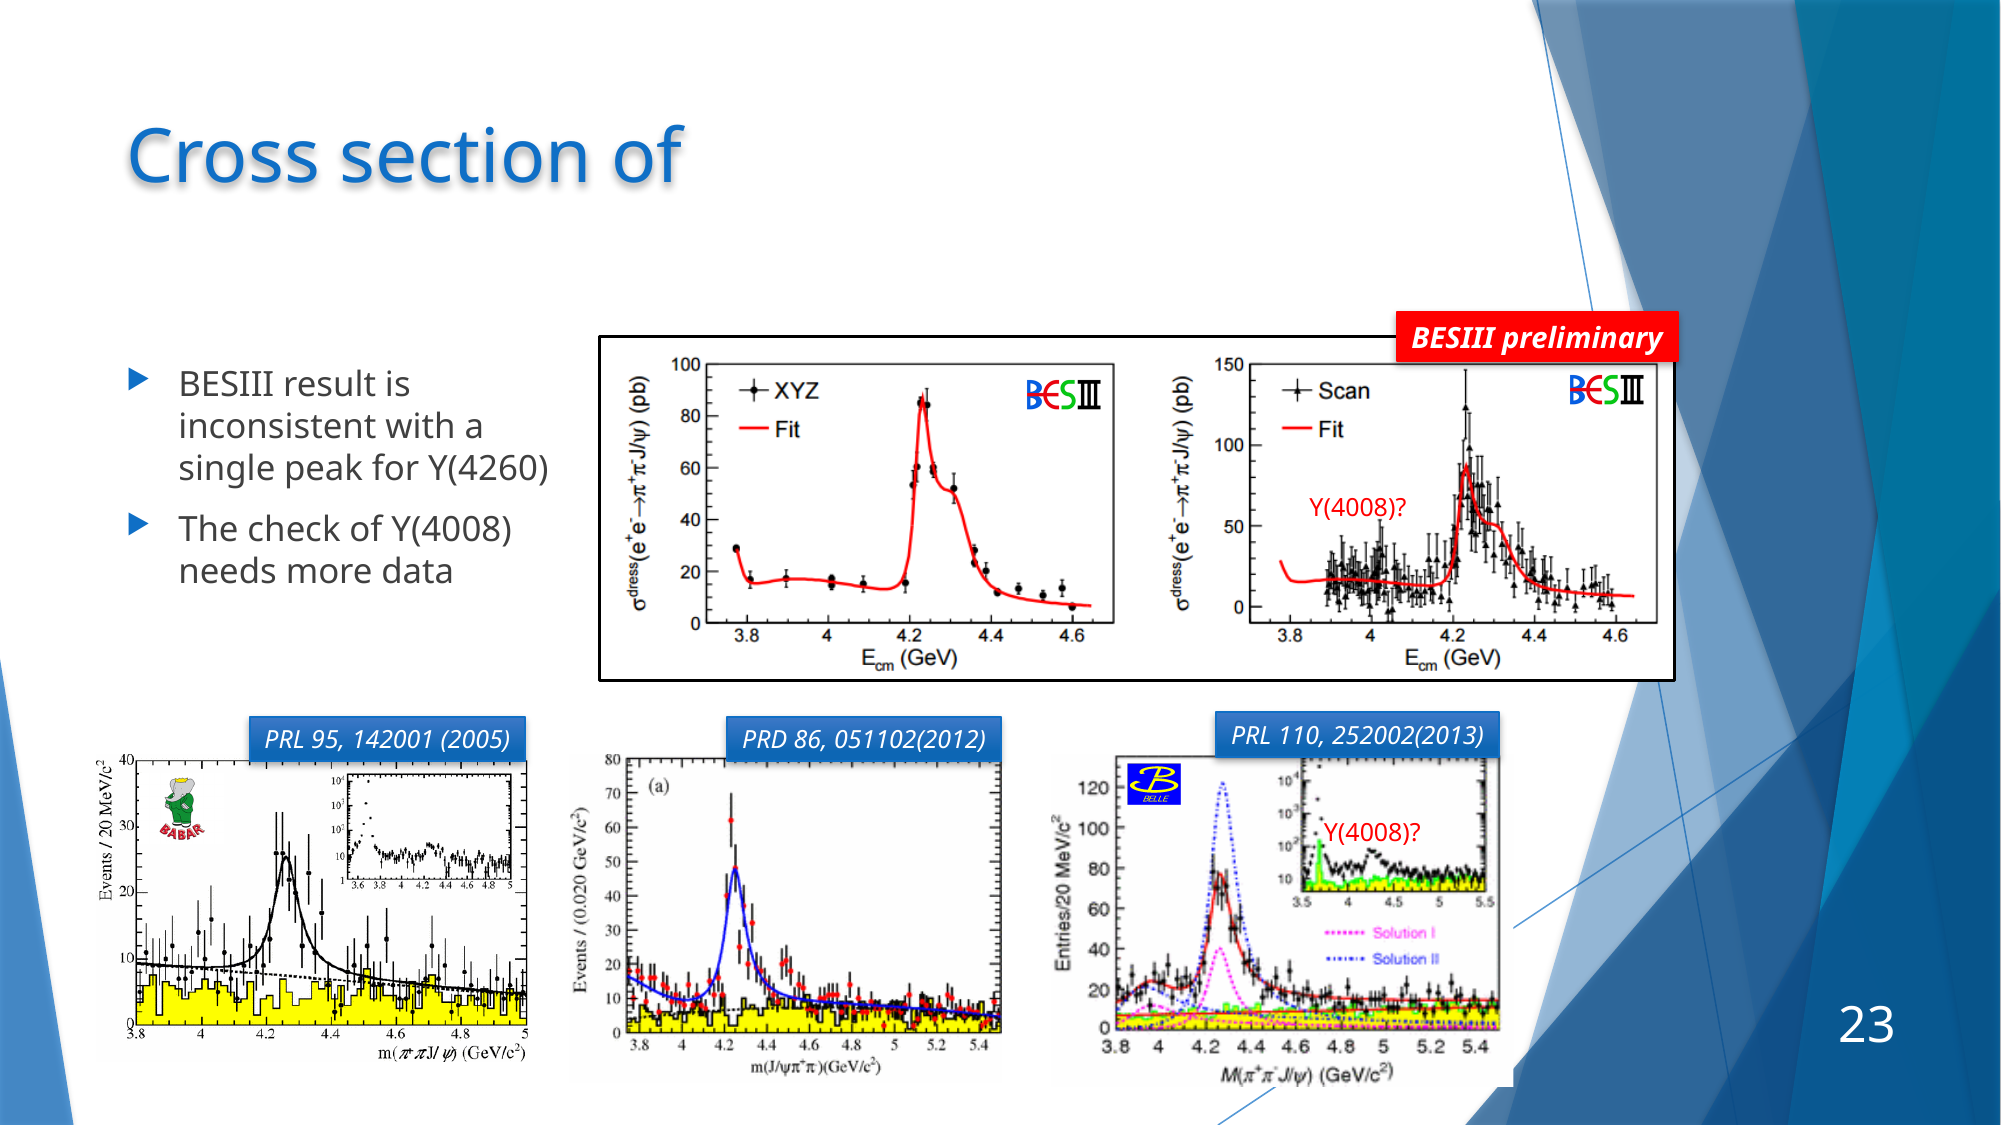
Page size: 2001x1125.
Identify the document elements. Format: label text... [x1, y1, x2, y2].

list BESIII result is inconsistent with a single peak for Y(4260) The check of Y(4008) needs more data [111, 354, 579, 625]
picture [600, 337, 1674, 680]
text_box PRD 86, 051102(2012) [726, 716, 1002, 753]
picture [1050, 753, 1514, 1088]
slide_number 23 [1823, 996, 1936, 1057]
text_box PRL 110, 252002(2013) [1215, 711, 1500, 753]
text_box BESIII preliminary [1396, 311, 1679, 344]
picture [568, 753, 1003, 1083]
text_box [95, 715, 528, 1063]
